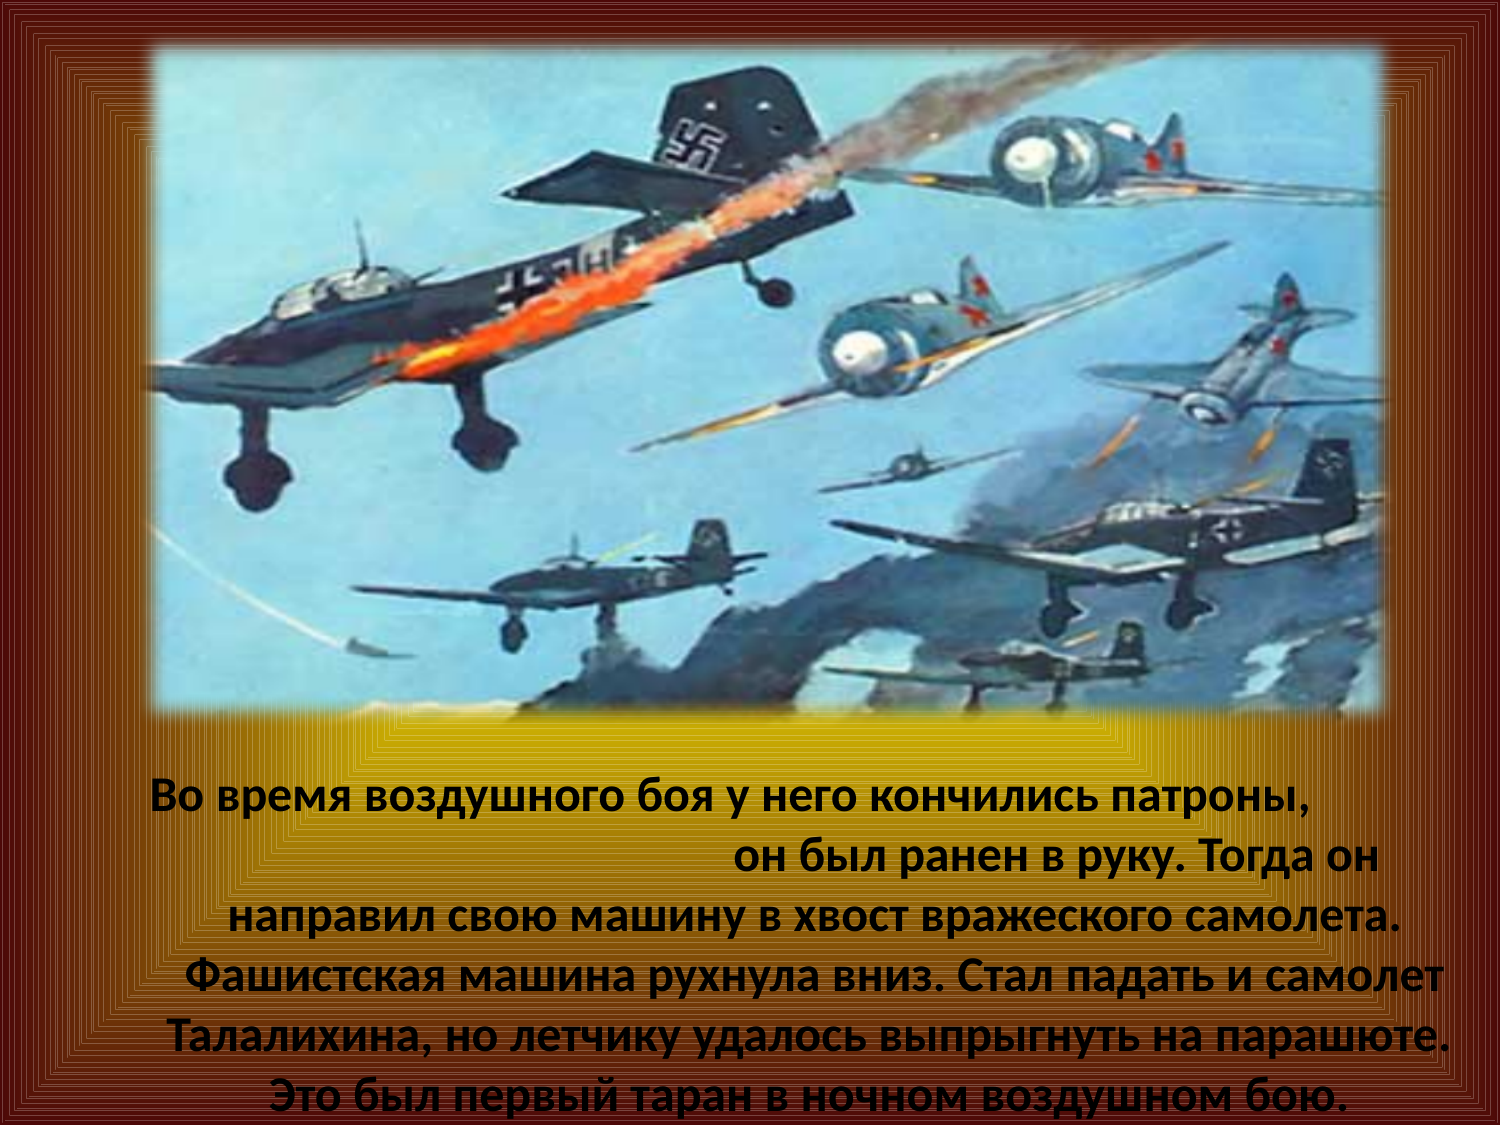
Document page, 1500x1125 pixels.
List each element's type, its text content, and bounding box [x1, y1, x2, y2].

title Во время воздушного боя у него кончились патроны, он был ранен в руку. Тогда он направил свою машину в хвост вражеского самолета. Фашистская машина рухнула вниз. Стал падать и самолет Талалихина, но летчику удалось выпрыгнуть на парашюте. Это был первый таран в ночном воздушном бою. [129, 656, 1500, 1125]
picture [135, 30, 1400, 729]
